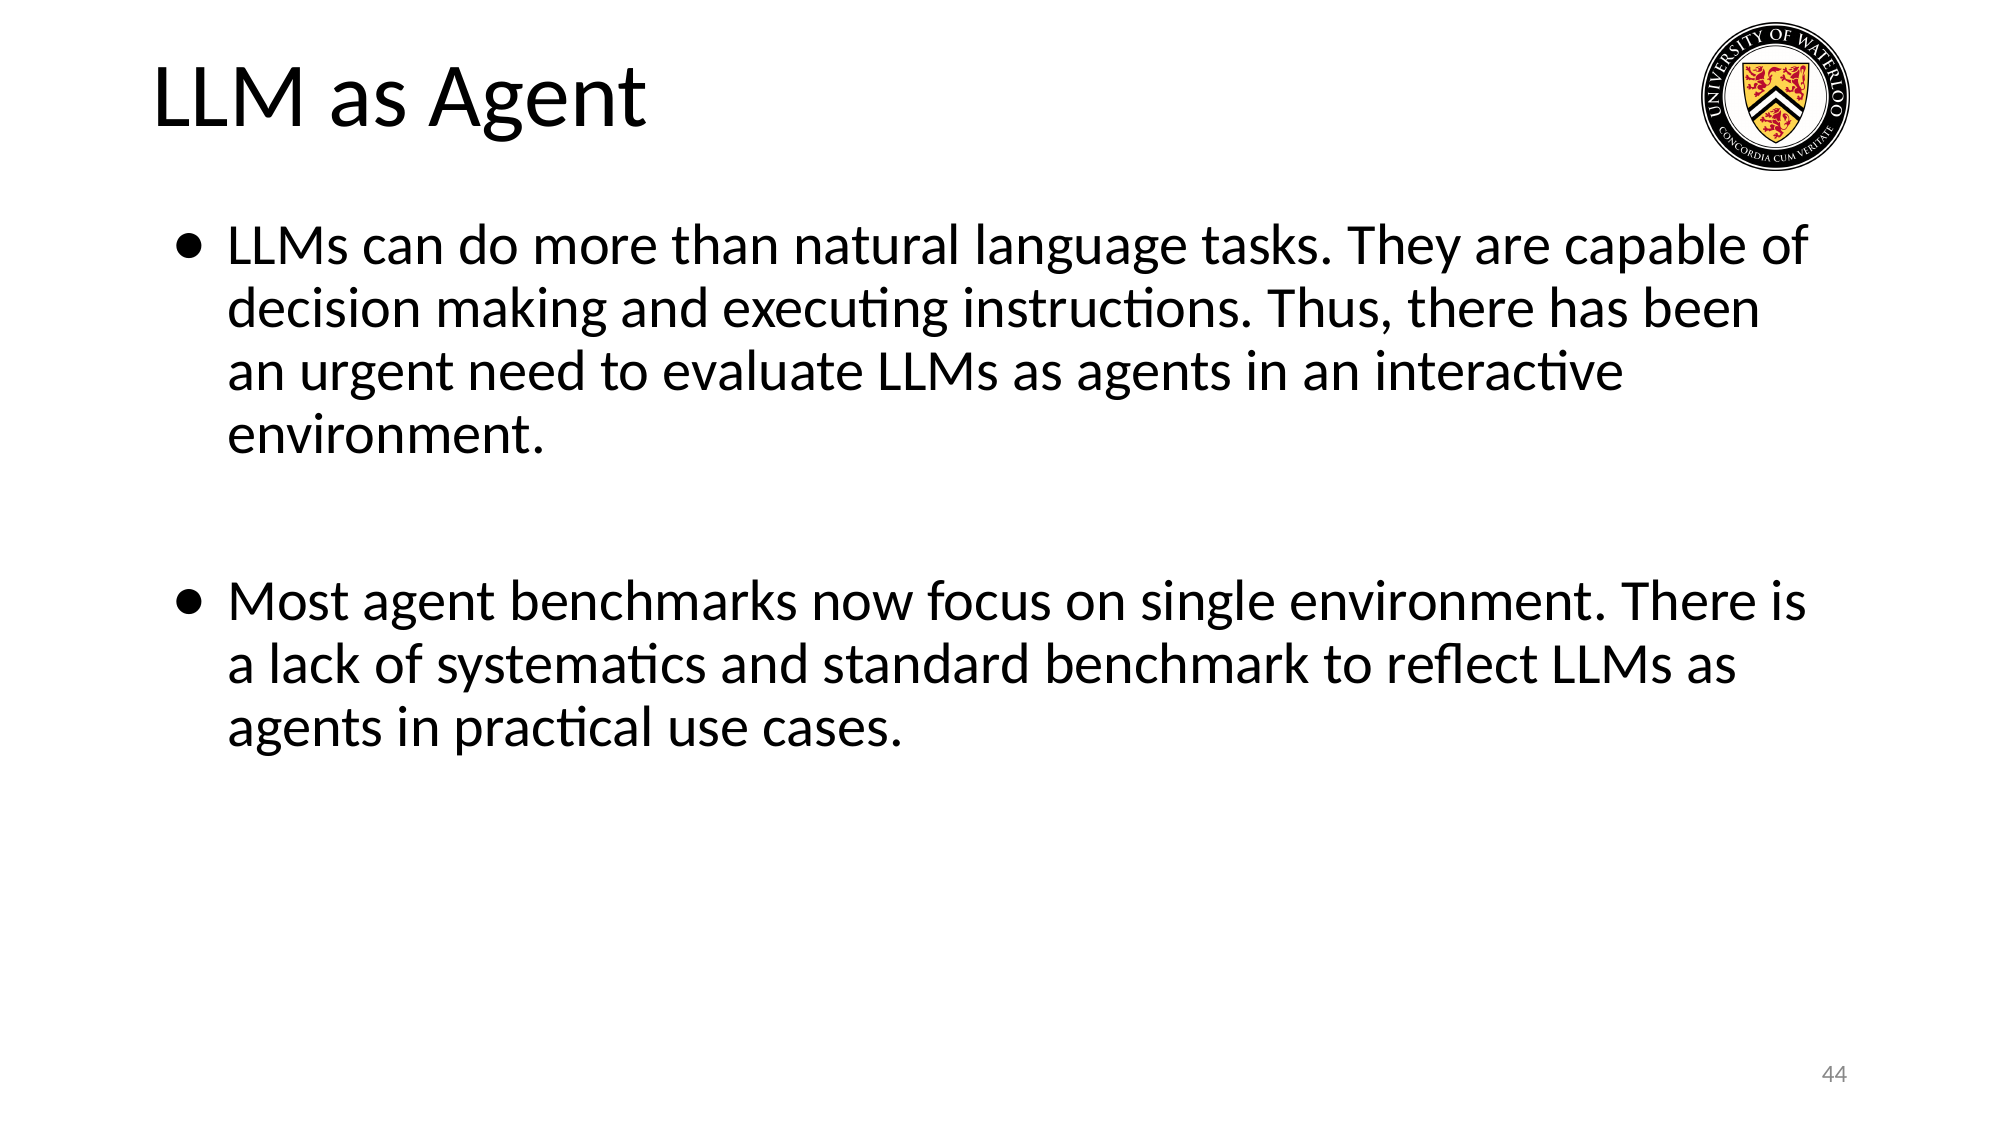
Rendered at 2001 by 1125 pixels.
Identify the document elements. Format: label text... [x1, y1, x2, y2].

title LLM as Agent [137, 22, 1863, 171]
slide_number 44 [1412, 1042, 1863, 1103]
list LLMs can do more than natural language tasks. They are capable of decision making and executing instructions. Thus, there has been an urgent need to evaluate LLMs as agents in an interactive environment. Most agent benchmarks now focus on single environment. There is a lack of systematics and standard benchmark to reflect LLMs as agents in practical use cases. [137, 206, 1831, 1014]
